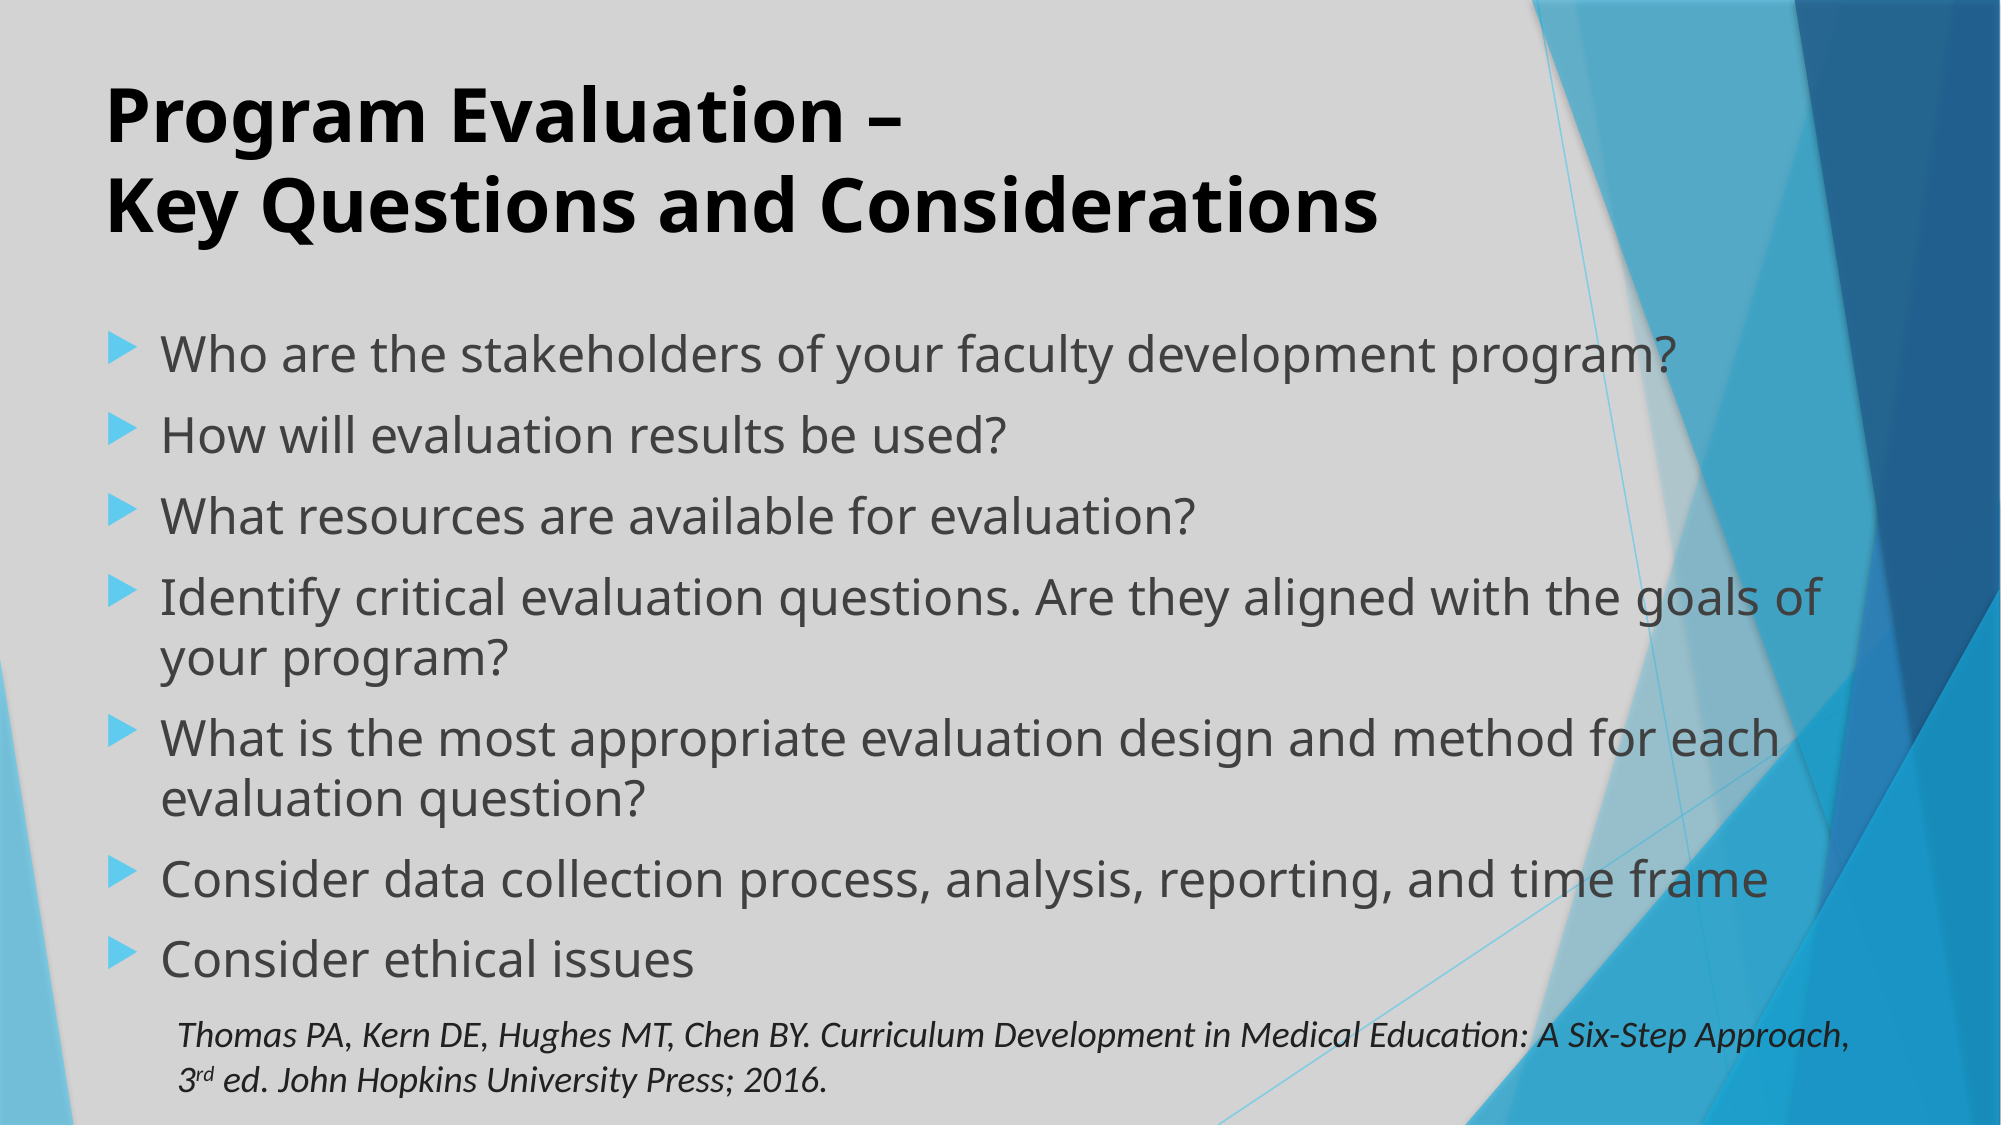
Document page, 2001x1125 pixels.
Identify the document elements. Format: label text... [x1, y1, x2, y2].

text_box Thomas PA, Kern DE, Hughes MT, Chen BY. Curriculum Development in Medical Education: A Six-Step Approach, 3rd ed. John Hopkins University Press; 2016. [162, 1002, 1911, 1108]
list Who are the stakeholders of your faculty development program? How will evaluation results be used? What resources are available for evaluation? Identify critical evaluation questions. Are they aligned with the goals of your program? What is the most appropriate evaluation design and method for each evaluation question? Consider data collection process, analysis, reporting, and time frame Consider ethical issues [89, 315, 1892, 1030]
title Program Evaluation – Key Questions and Considerations [89, 59, 1921, 278]
